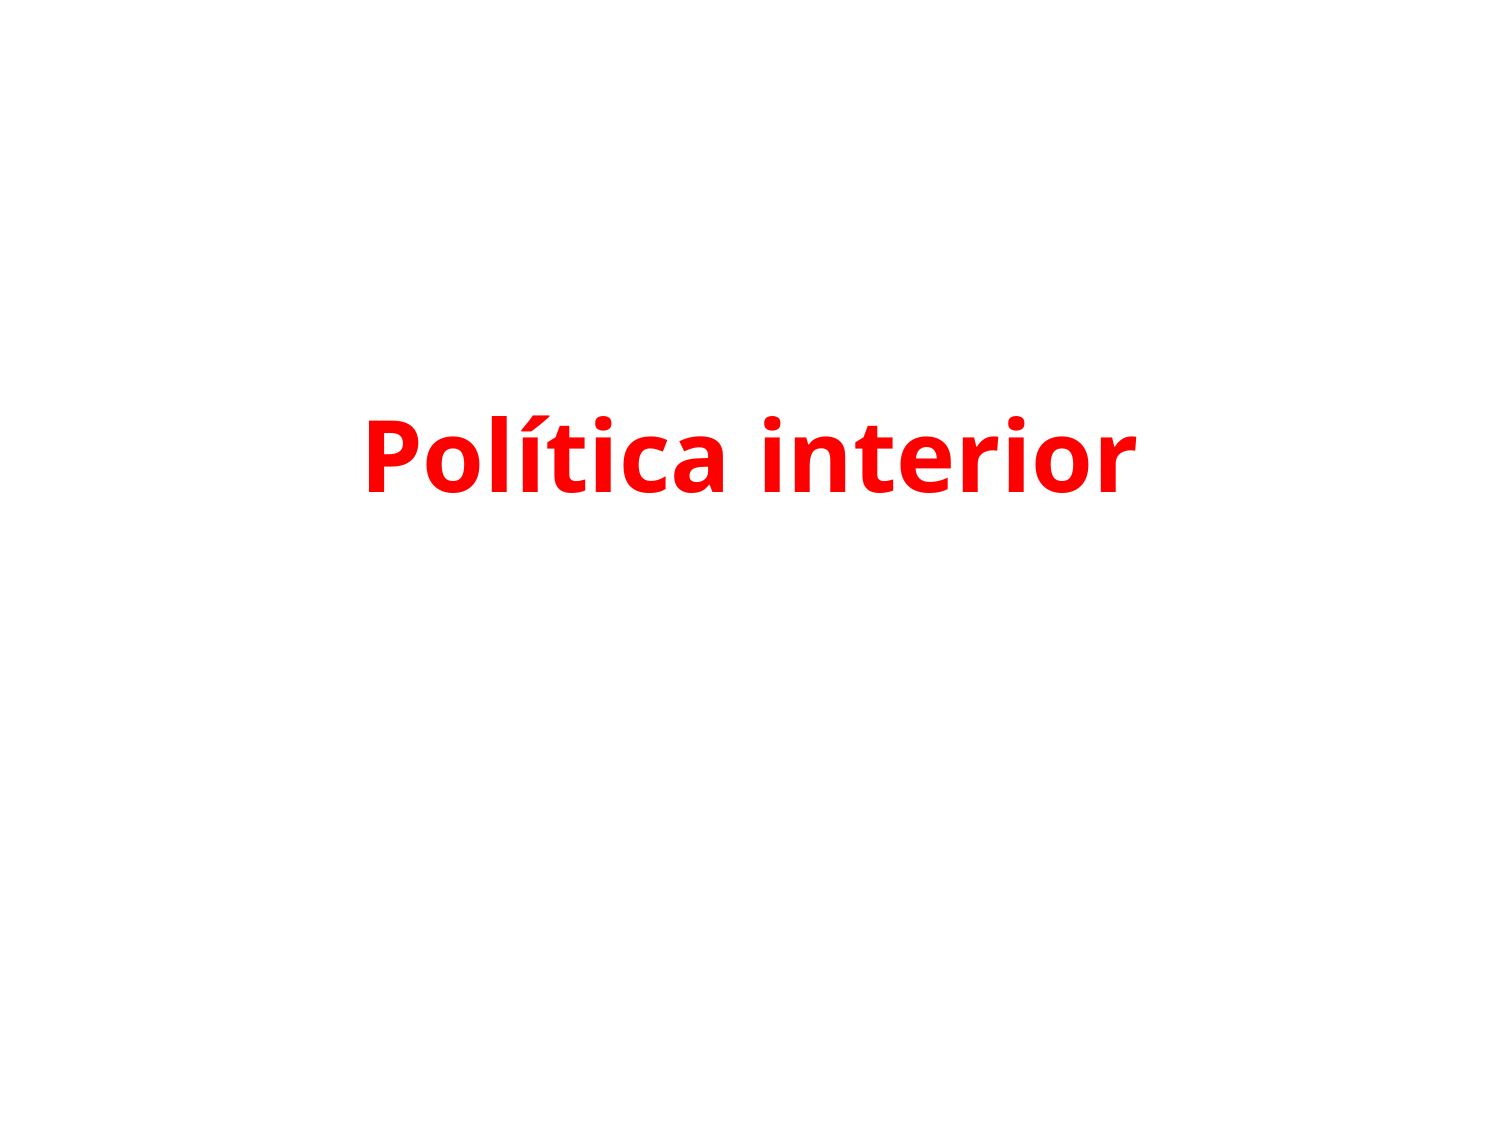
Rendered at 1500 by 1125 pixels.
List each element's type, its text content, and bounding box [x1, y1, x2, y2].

text_box Política interior [0, 385, 1500, 520]
